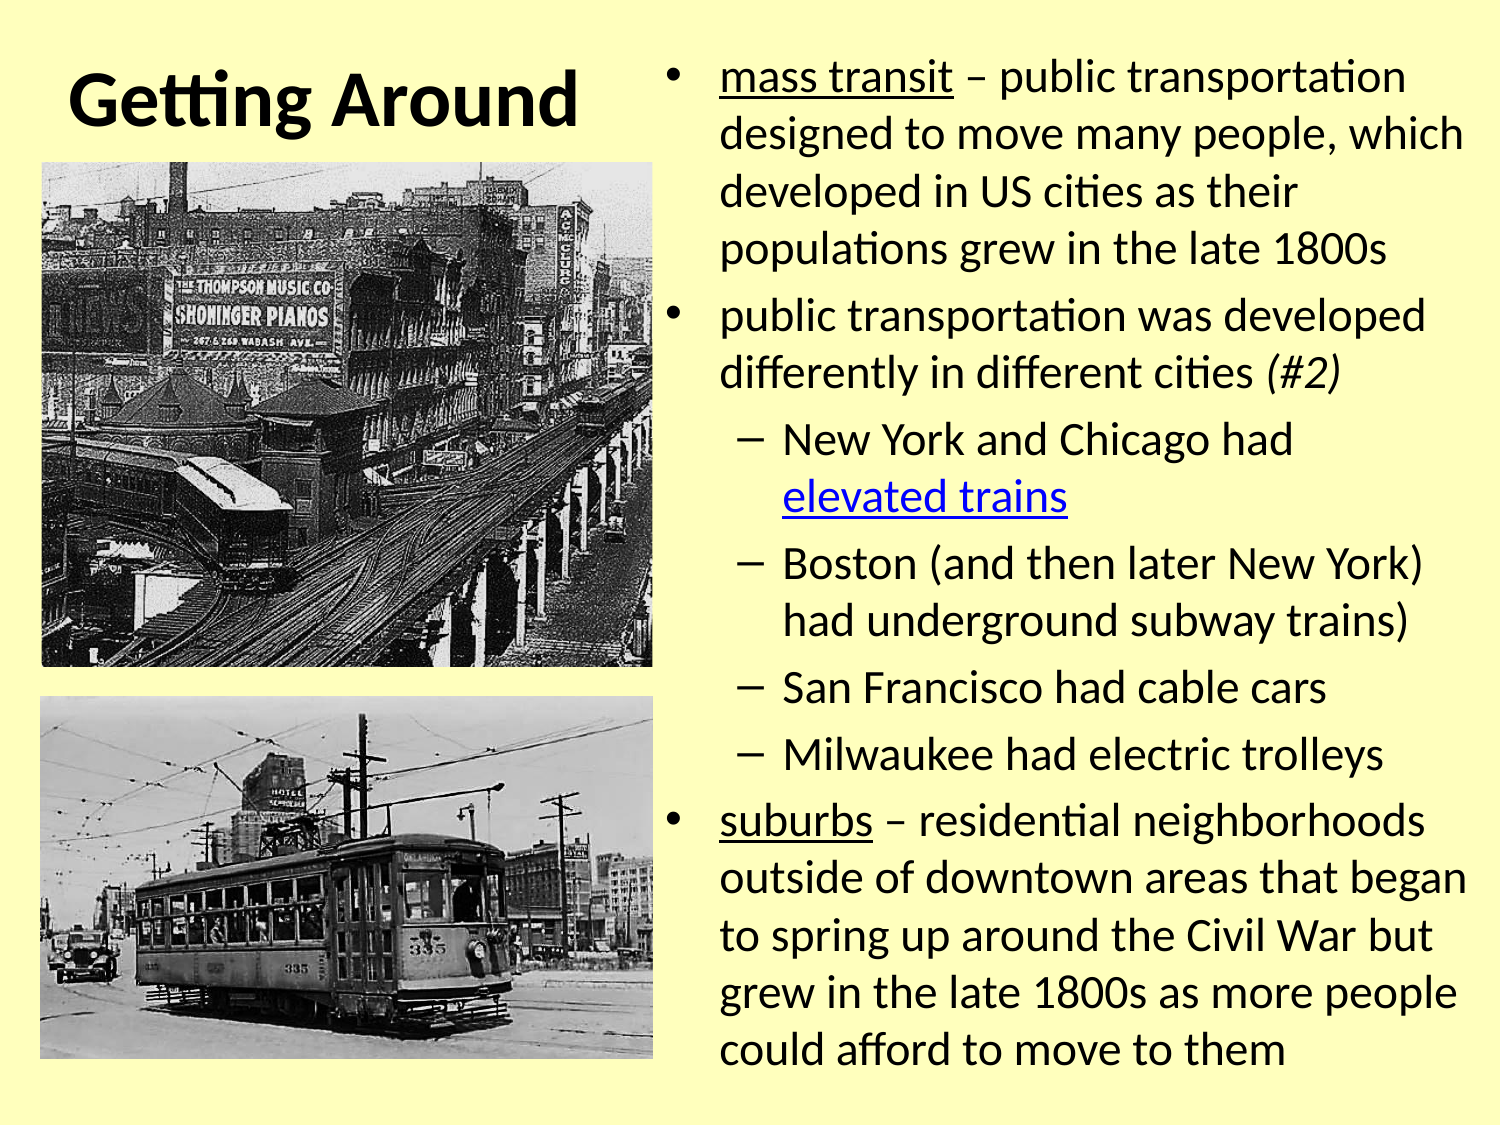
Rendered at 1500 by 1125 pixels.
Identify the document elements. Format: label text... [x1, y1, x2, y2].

picture [41, 162, 653, 667]
picture [39, 696, 653, 1060]
title Getting Around [24, 0, 625, 188]
list mass transit – public transportation designed to move many people, which developed in US cities as their populations grew in the late 1800s public transportation was developed differently in different cities (#2) New York and Chicago had elevated trains Boston (and then later New York) had underground subway trains) San Francisco had cable cars Milwaukee had electric trolleys suburbs – residential neighborhoods outside of downtown areas that began to spring up around the Civil War but grew in the late 1800s as more people could afford to move to them [650, 37, 1488, 1125]
